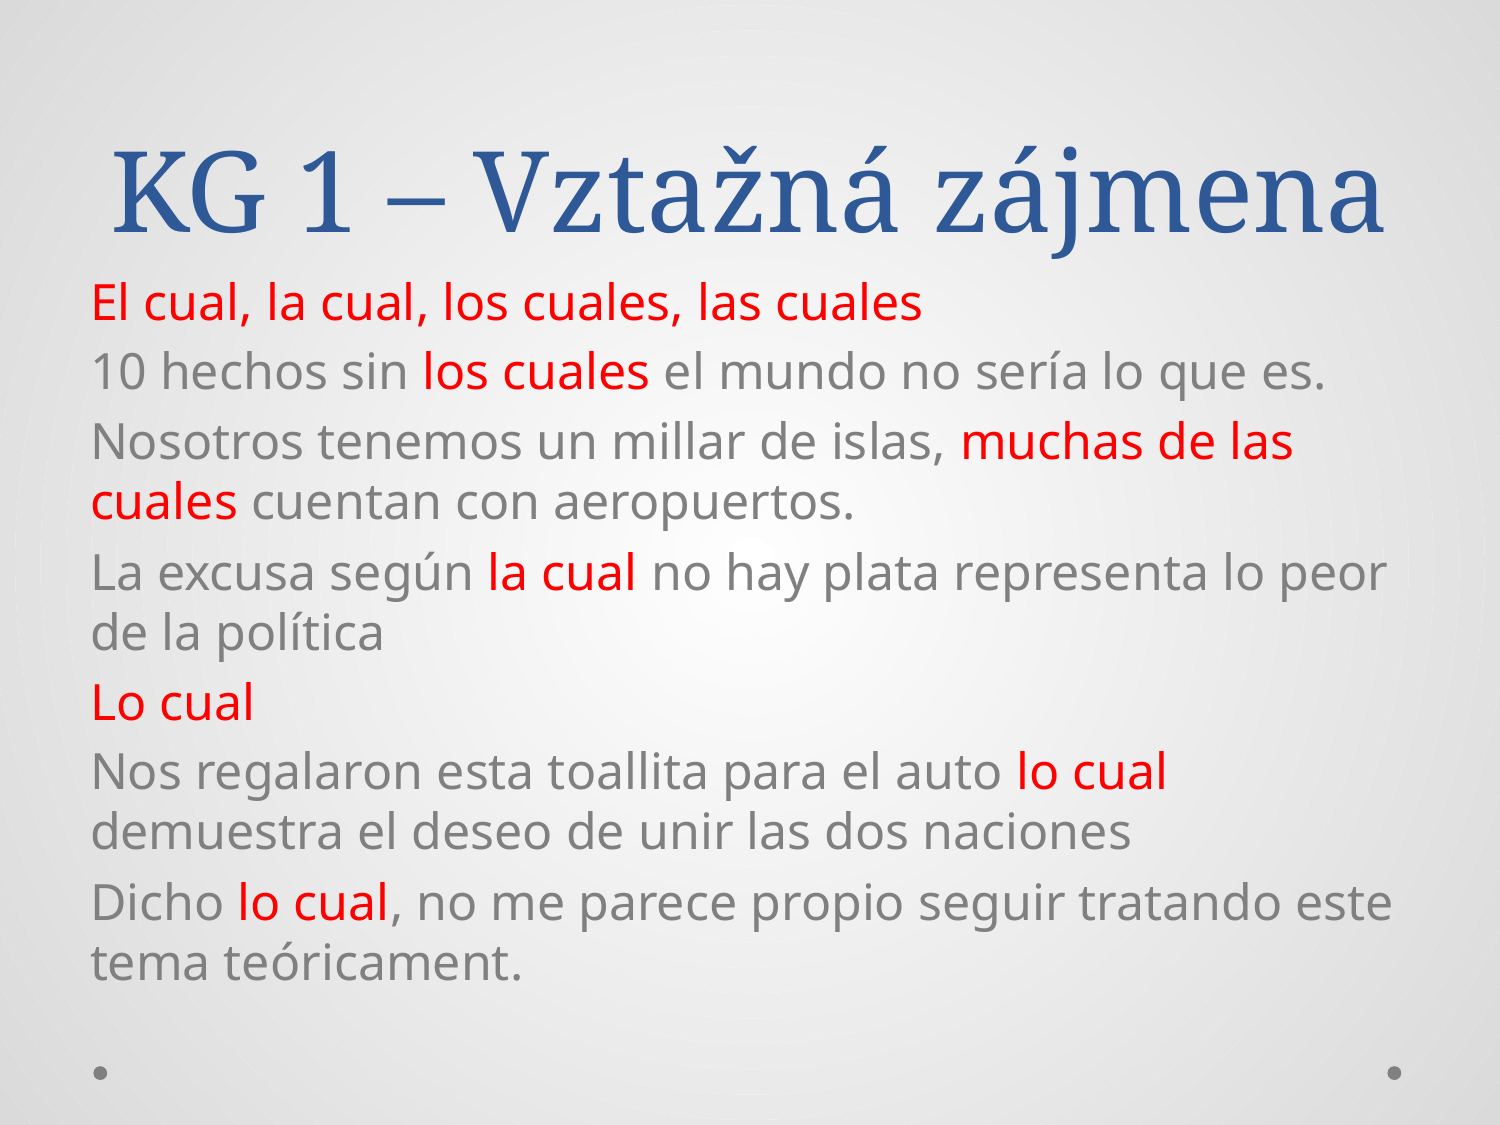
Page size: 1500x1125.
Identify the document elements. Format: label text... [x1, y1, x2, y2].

list El cual, la cual, los cuales, las cuales 10 hechos sin los cuales el mundo no sería lo que es. Nosotros tenemos un millar de islas, muchas de las cuales cuentan con aeropuertos. La excusa según la cual no hay plata representa lo peor de la política Lo cual Nos regalaron esta toallita para el auto lo cual demuestra el deseo de unir las dos naciones Dicho lo cual, no me parece propio seguir tratando este tema teóricament. [75, 262, 1425, 1005]
title KG 1 – Vztažná zájmena [75, 0, 1425, 262]
